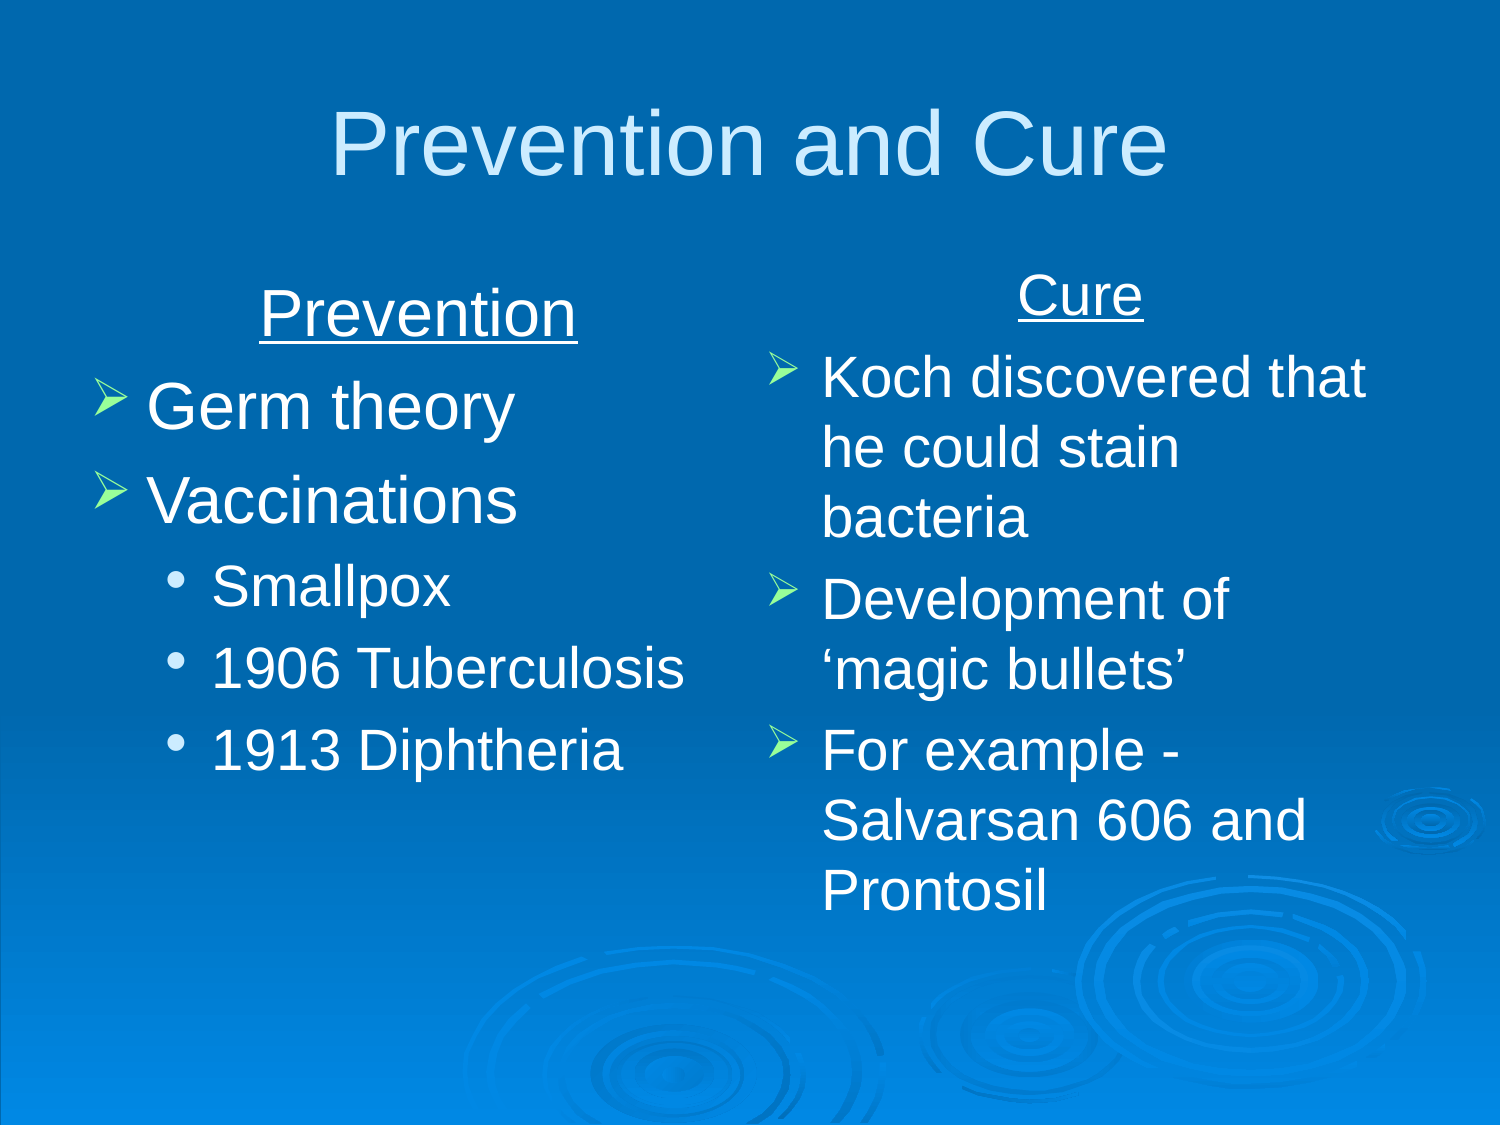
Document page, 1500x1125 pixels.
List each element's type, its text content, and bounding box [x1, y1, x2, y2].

list Cure Koch discovered that he could stain bacteria Development of ‘magic bullets’ For example - Salvarsan 606 and Prontosil [750, 249, 1413, 993]
list Prevention Germ theory Vaccinations Smallpox 1906 Tuberculosis 1913 Diphtheria [75, 262, 762, 1005]
title Prevention and Cure [75, 45, 1425, 233]
